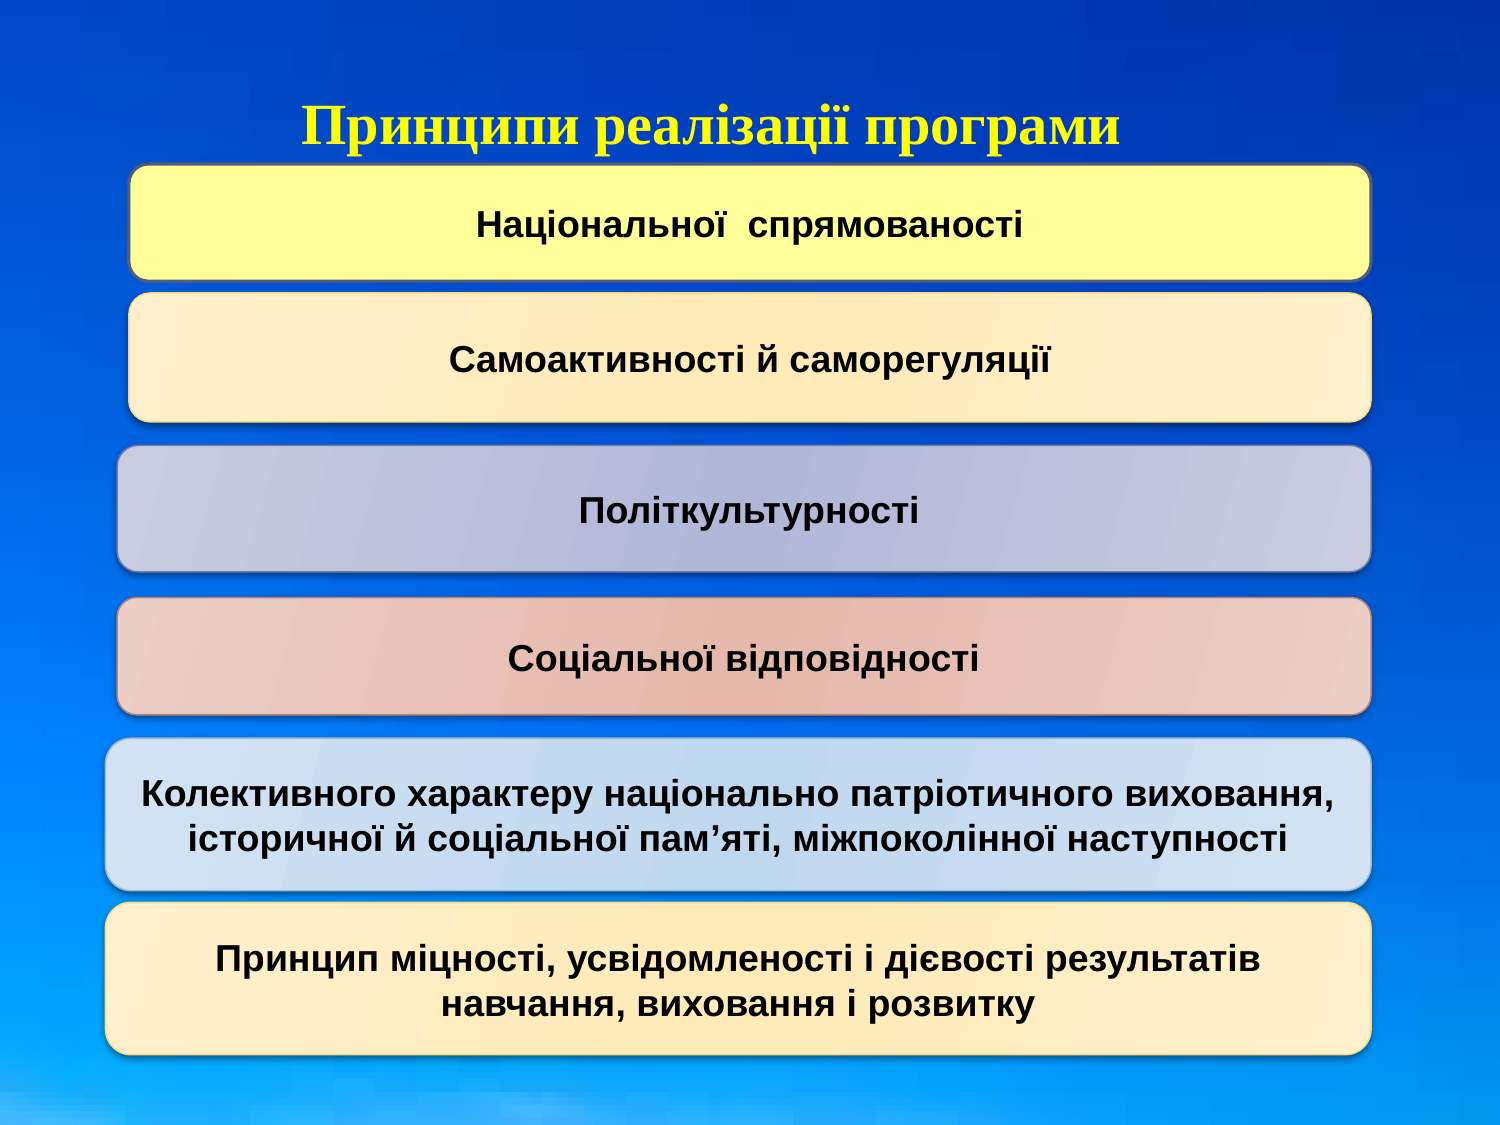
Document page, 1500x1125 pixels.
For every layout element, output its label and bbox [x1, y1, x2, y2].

list [0, 0, 1500, 1125]
